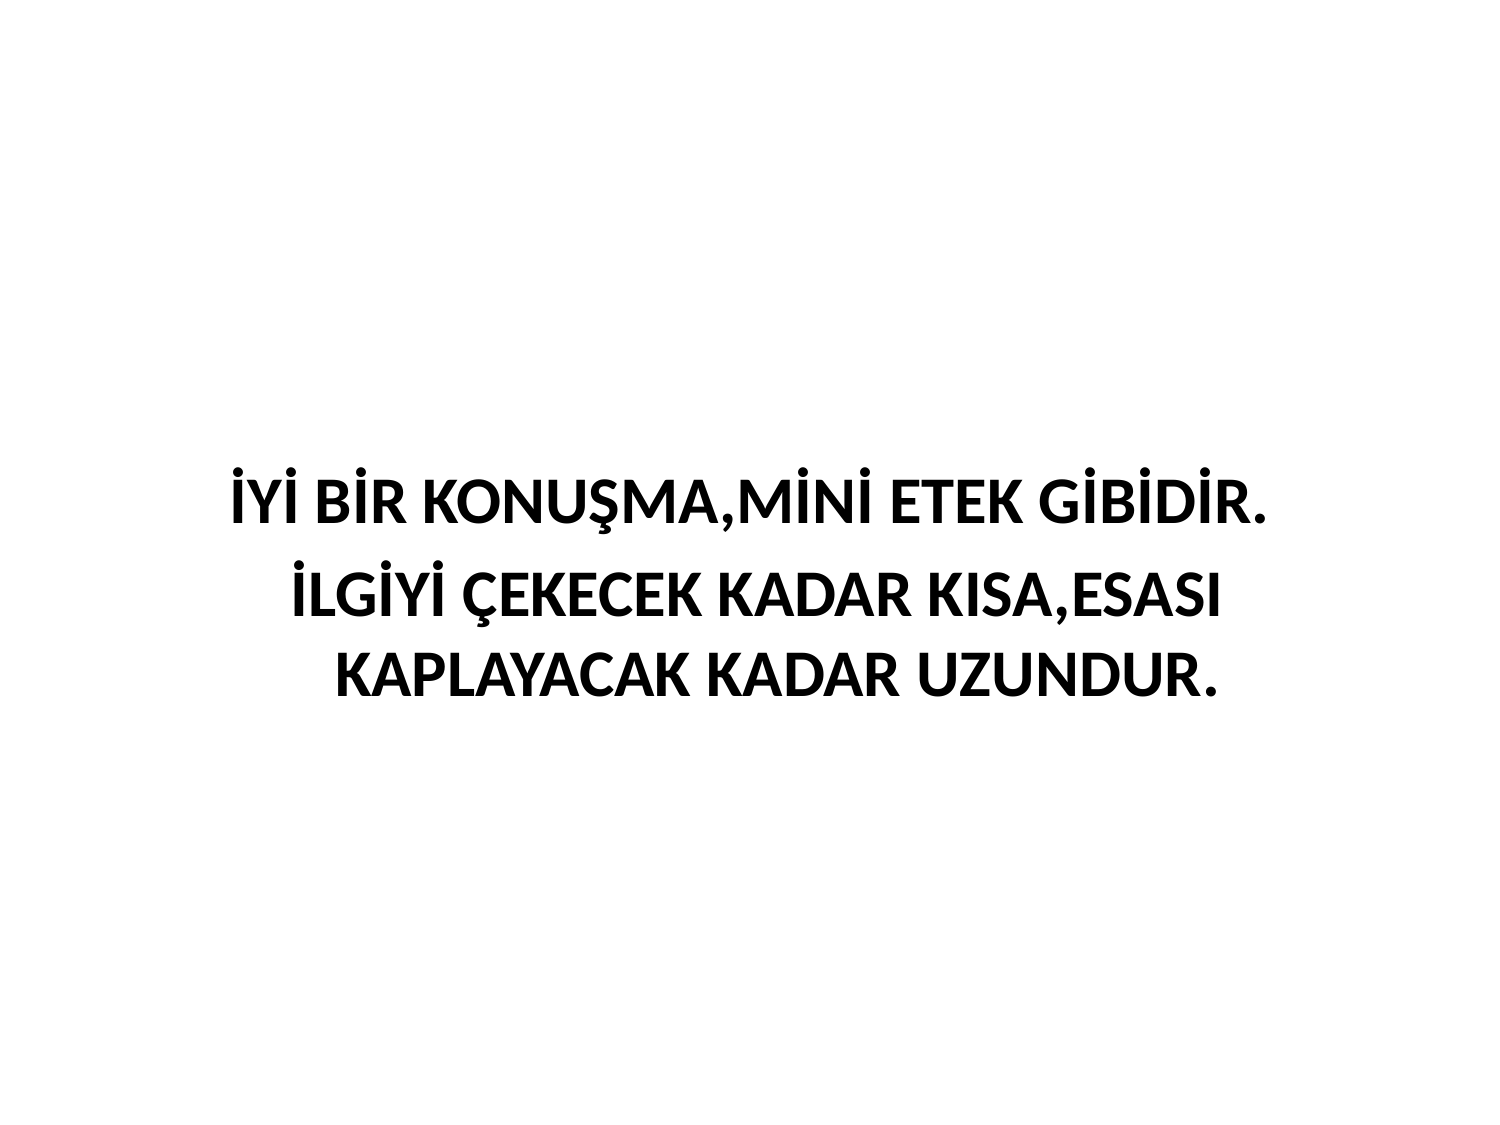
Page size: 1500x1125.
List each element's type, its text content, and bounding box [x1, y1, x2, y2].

list İYİ BİR KONUŞMA,MİNİ ETEK GİBİDİR. İLGİYİ ÇEKECEK KADAR KISA,ESASI KAPLAYACAK KADAR UZUNDUR. [75, 262, 1425, 1005]
